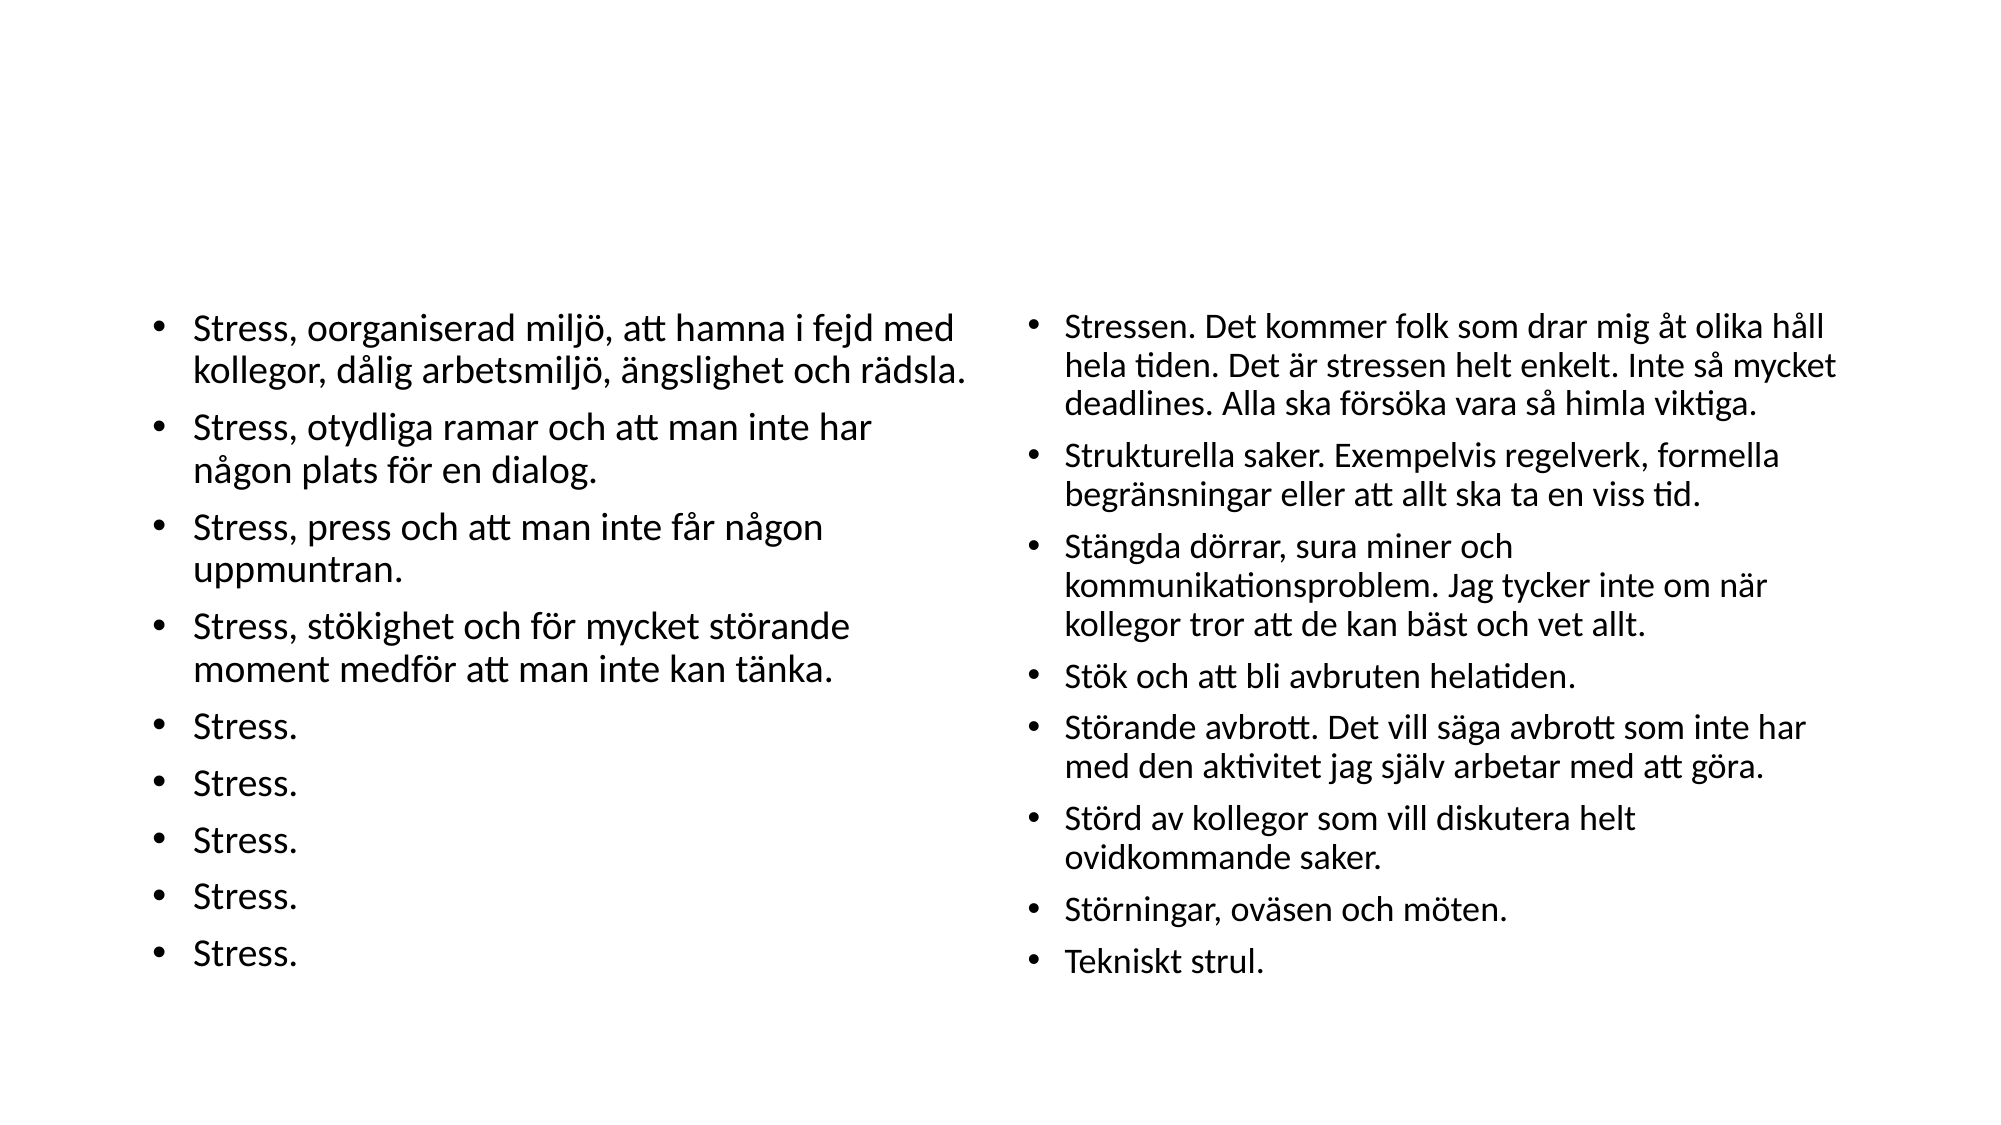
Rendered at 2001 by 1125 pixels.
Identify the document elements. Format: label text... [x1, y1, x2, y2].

list Stress, oorganiserad miljö, att hamna i fejd med kollegor, dålig arbetsmiljö, ängslighet och rädsla. Stress, otydliga ramar och att man inte har någon plats för en dialog. Stress, press och att man inte får någon uppmuntran. Stress, stökighet och för mycket störande moment medför att man inte kan tänka. Stress. Stress. Stress. Stress. Stress. [137, 299, 988, 1014]
list Stressen. Det kommer folk som drar mig åt olika håll hela tiden. Det är stressen helt enkelt. Inte så mycket deadlines. Alla ska försöka vara så himla viktiga. Strukturella saker. Exempelvis regelverk, formella begränsningar eller att allt ska ta en viss tid. Stängda dörrar, sura miner och kommunikationsproblem. Jag tycker inte om när kollegor tror att de kan bäst och vet allt. Stök och att bli avbruten helatiden. Störande avbrott. Det vill säga avbrott som inte har med den aktivitet jag själv arbetar med att göra. Störd av kollegor som vill diskutera helt ovidkommande saker. Störningar, oväsen och möten. Tekniskt strul. [1012, 299, 1863, 1014]
